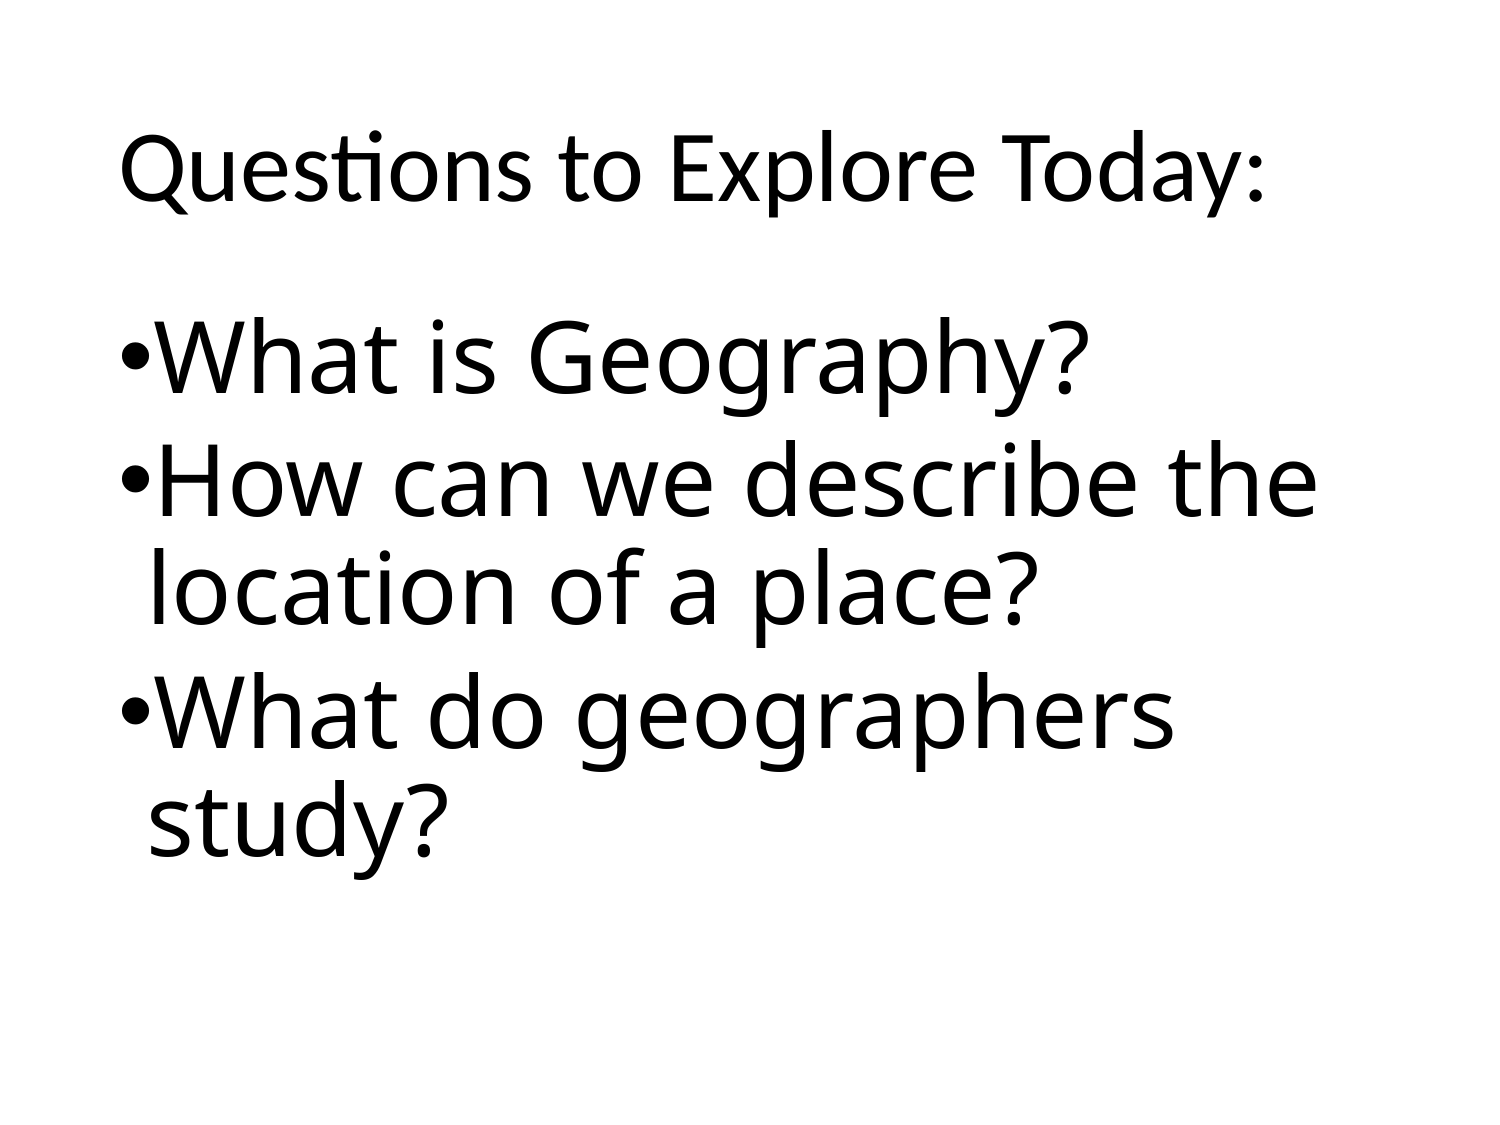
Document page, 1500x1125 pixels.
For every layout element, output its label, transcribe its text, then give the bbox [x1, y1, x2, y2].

title Questions to Explore Today: [103, 59, 1397, 278]
list What is Geography? How can we describe the location of a place? What do geographers study? [103, 299, 1397, 1014]
